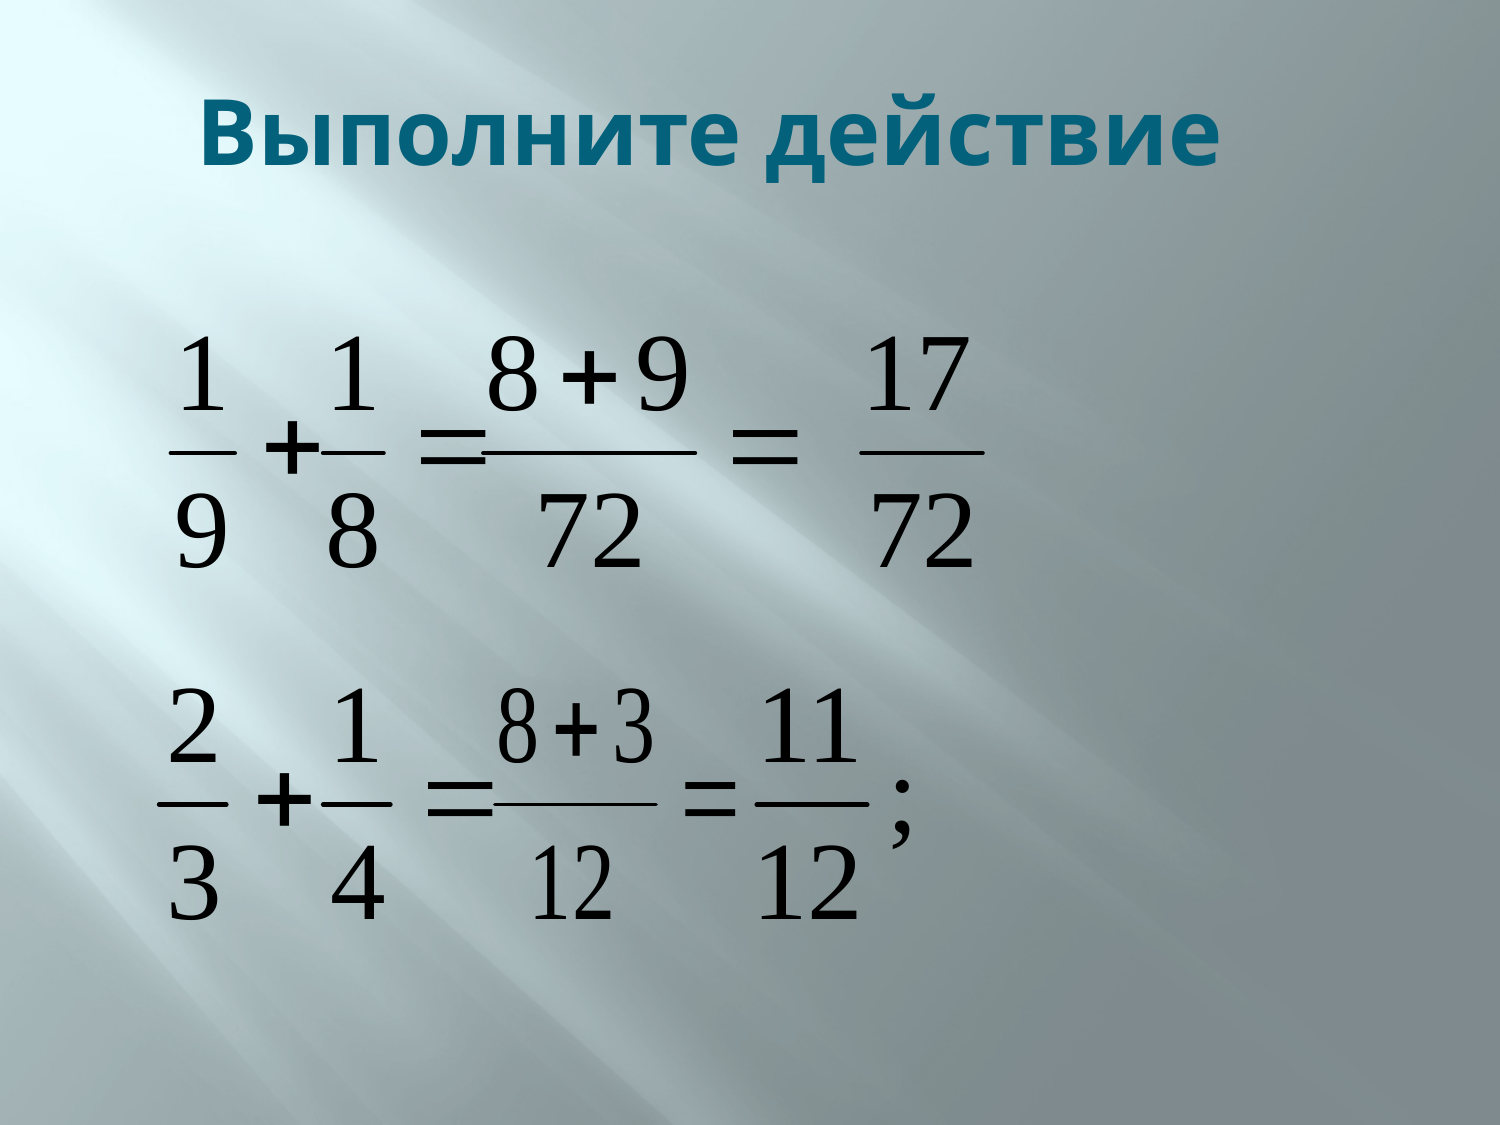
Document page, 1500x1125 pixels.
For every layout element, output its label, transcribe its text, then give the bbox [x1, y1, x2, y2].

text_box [304, 304, 464, 593]
title Выполните действие [35, 46, 1386, 211]
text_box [304, 655, 480, 944]
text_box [140, 655, 304, 944]
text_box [464, 304, 827, 593]
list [152, 304, 304, 593]
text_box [737, 655, 933, 944]
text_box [842, 304, 1066, 593]
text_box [480, 655, 737, 944]
